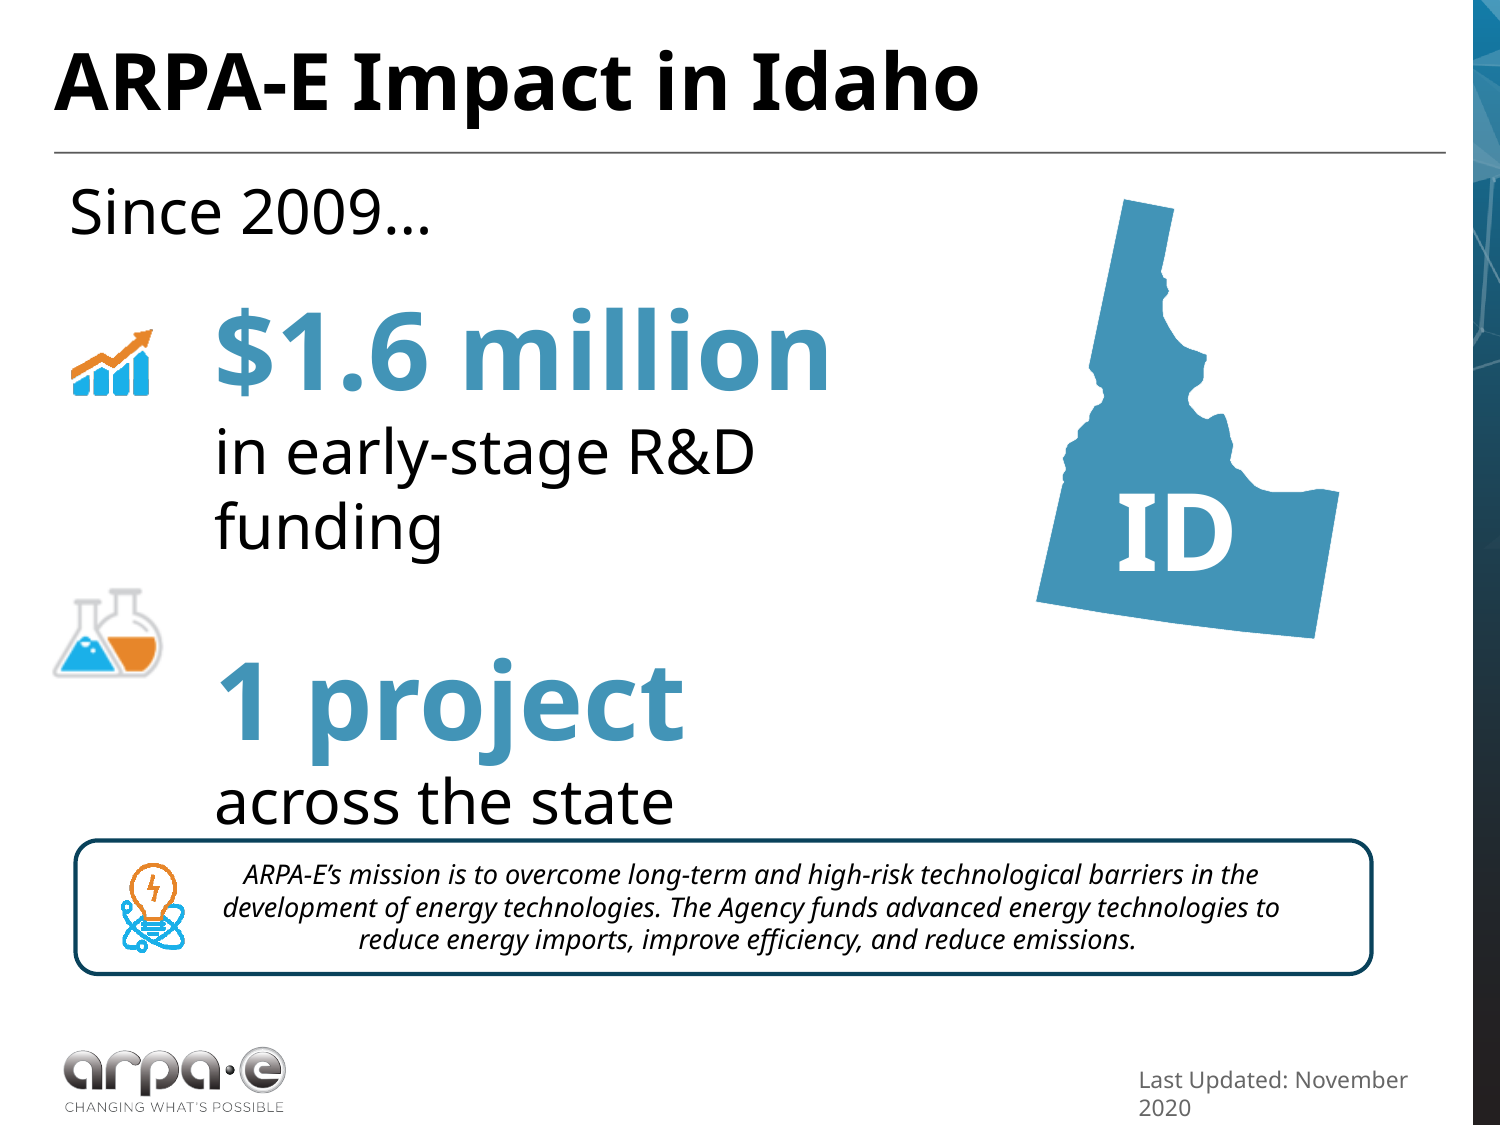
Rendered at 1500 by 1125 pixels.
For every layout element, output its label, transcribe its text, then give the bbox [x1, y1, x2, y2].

text_box $1.6 million in early-stage R&D funding 1 project across the state [199, 274, 984, 838]
text_box [1035, 488, 1340, 640]
text_box [1064, 198, 1234, 455]
text_box ARPA-E’s mission is to overcome long-term and high-risk technological barriers in the development of energy technologies. The Agency funds advanced energy technologies to reduce energy imports, improve efficiency, and reduce emissions. [222, 850, 1320, 963]
text_box ID [1055, 455, 1300, 601]
text_box [73, 839, 89, 973]
text_box Last Updated: November 2020 [1123, 1058, 1480, 1125]
text_box Since 2009… [55, 165, 494, 255]
text_box [215, 838, 1374, 977]
title ARPA-E Impact in Idaho [55, 11, 1448, 147]
picture [0, 0, 1500, 1125]
